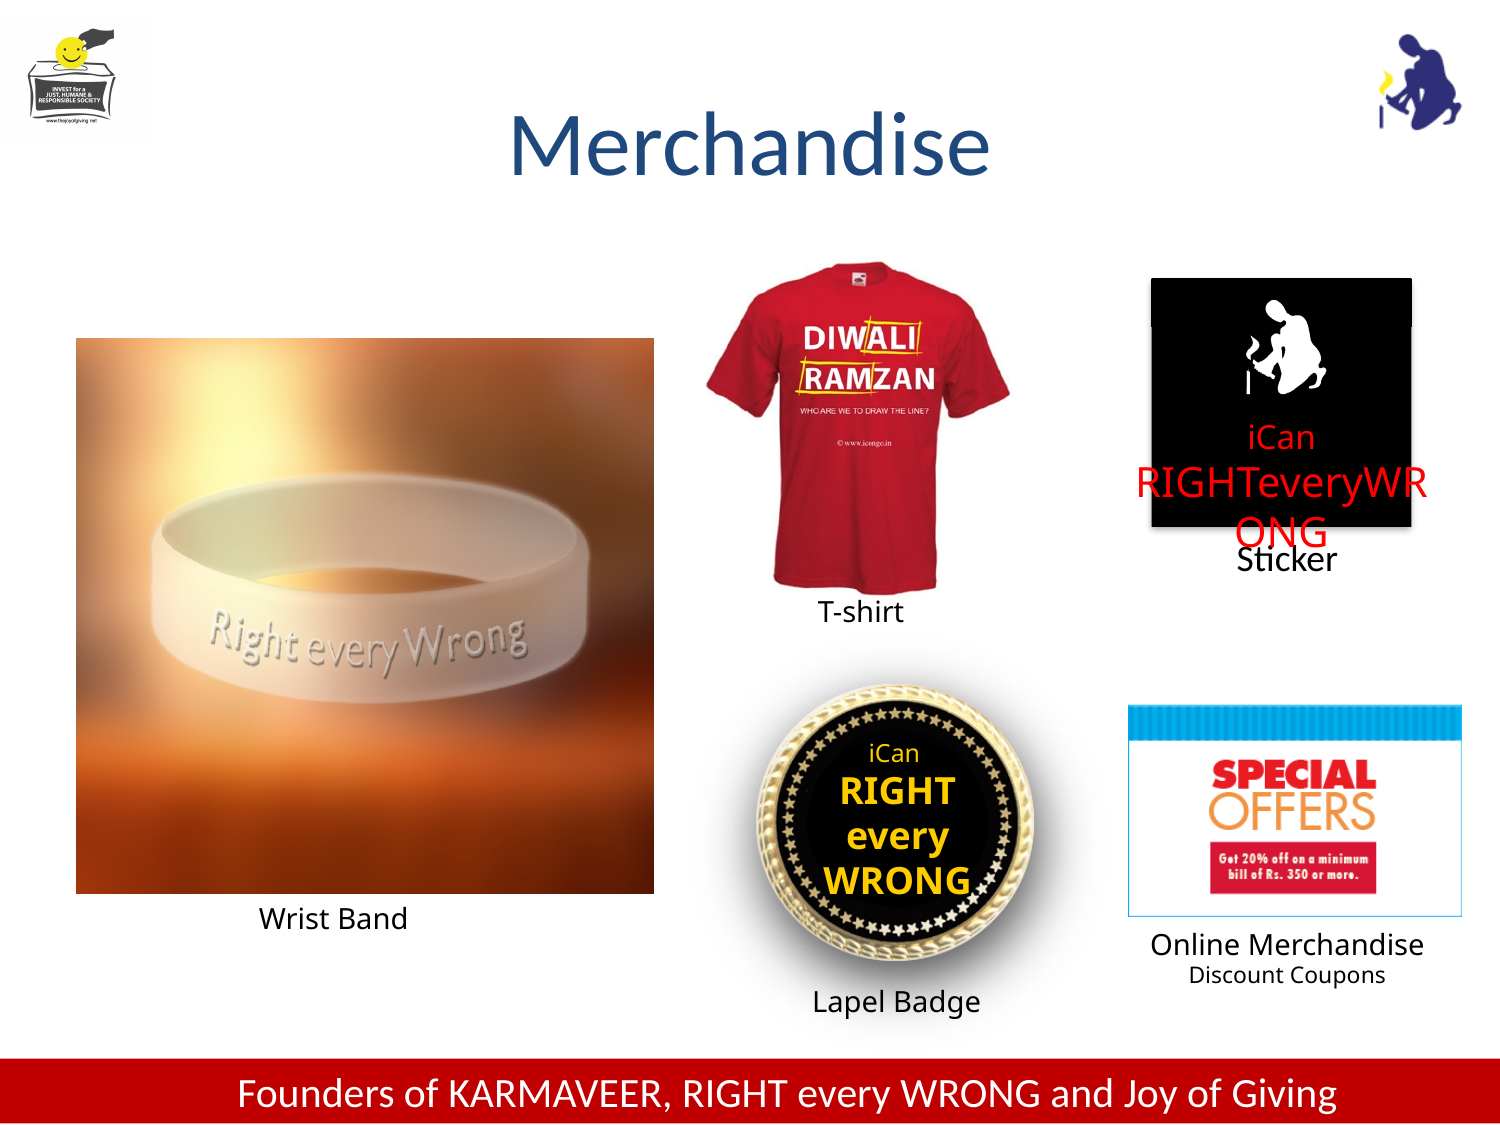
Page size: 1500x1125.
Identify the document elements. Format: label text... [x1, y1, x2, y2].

text_box Wrist Band [244, 902, 491, 943]
text_box Online Merchandise Discount Coupons [1128, 924, 1447, 996]
text_box T-shirt [738, 609, 985, 631]
picture [690, 633, 1109, 1053]
picture [702, 255, 1014, 601]
picture [1336, 23, 1488, 161]
text_box iCan RIGHTeveryWRONG [1116, 358, 1447, 564]
title Merchandise [75, 45, 1425, 233]
picture [0, 16, 148, 144]
picture [1127, 703, 1463, 917]
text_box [76, 337, 654, 894]
text_box [1341, 278, 1412, 358]
text_box Sticker [1187, 564, 1388, 587]
picture [1221, 278, 1341, 421]
text_box [1151, 278, 1220, 358]
